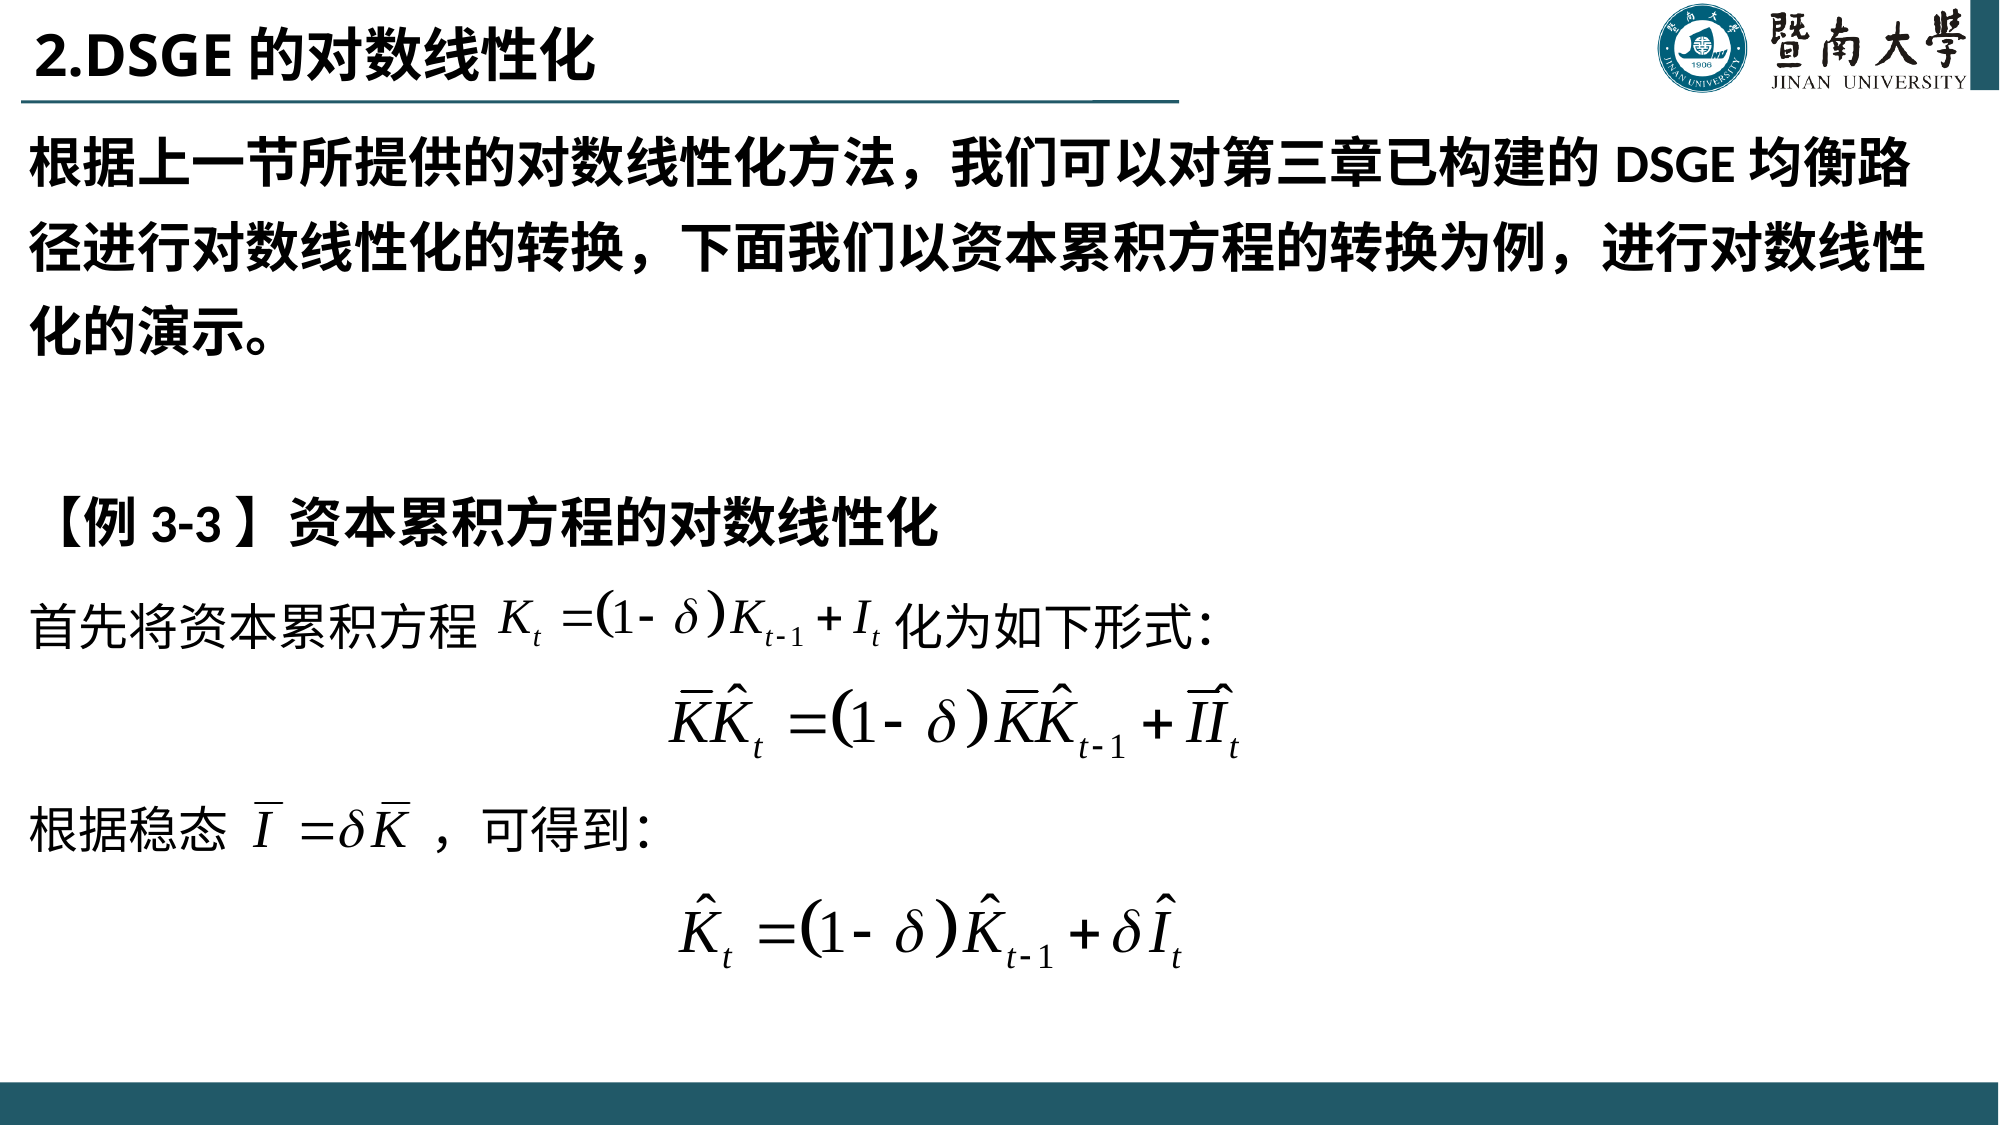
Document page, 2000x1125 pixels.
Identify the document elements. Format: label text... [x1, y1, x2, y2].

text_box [668, 881, 1197, 989]
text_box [243, 789, 425, 862]
text_box 根据上一节所提供的对数线性化方法，我们可以对第三章已构建的DSGE均衡路径进行对数线性化的转换，下面我们以资本累积方程的转换为例，进行对数线性化的演示。 【例3-3】资本累积方程的对数线性化 首先将资本累积方程 化为如下形式： 根据稳态 ，可得到： [13, 101, 1971, 987]
title 2.DSGE的对数线性化 [19, 0, 620, 101]
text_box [489, 579, 892, 663]
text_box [658, 671, 1254, 779]
picture [1657, 3, 1967, 93]
